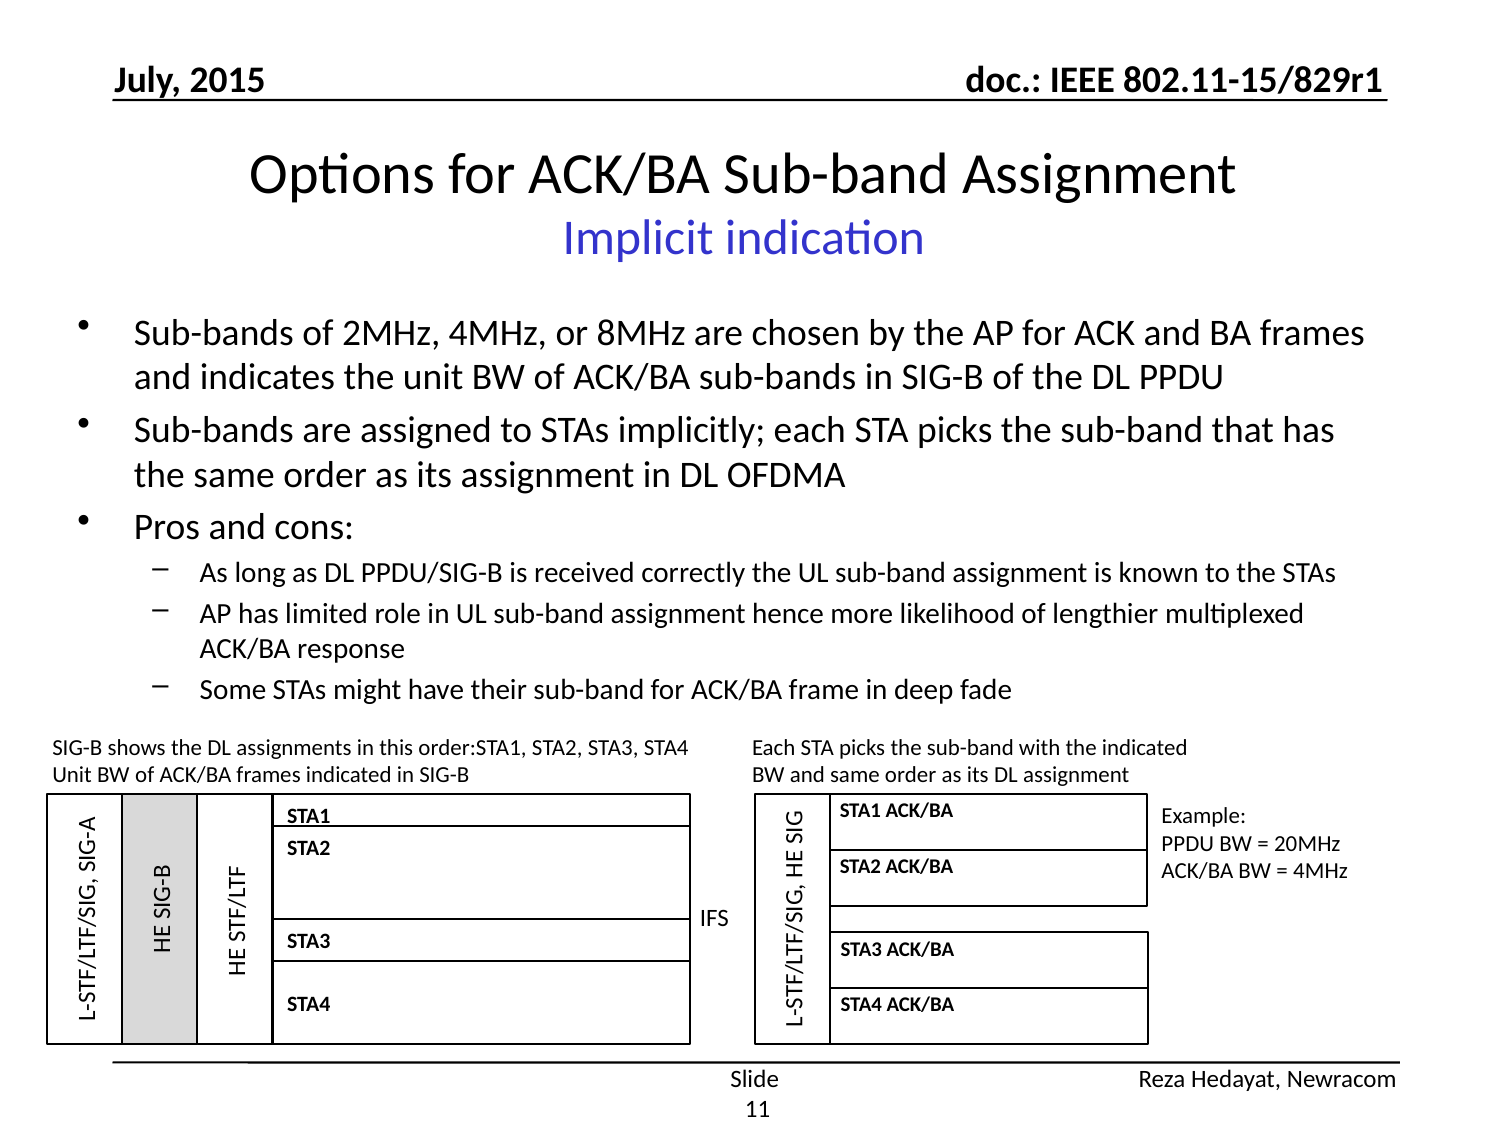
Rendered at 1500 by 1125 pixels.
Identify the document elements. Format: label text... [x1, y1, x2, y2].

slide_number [114, 0, 277, 101]
title Options for ACK/BA Sub-band Assignment Implicit indication [24, 112, 1463, 288]
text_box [37, 724, 1365, 1045]
slide_number Slide 11 [723, 1061, 792, 1093]
list Sub-bands of 2MHz, 4MHz, or 8MHz are chosen by the AP for ACK and BA frames and indicates the unit BW of ACK/BA sub-bands in SIG-B of the DL PPDU Sub-bands are assigned to STAs implicitly; each STA picks the sub-band that has the same order as its assignment in DL OFDMA Pros and cons: As long as DL PPDU/SIG-B is received correctly the UL sub-band assignment is known to the STAs AP has limited role in UL sub-band assignment hence more likelihood of lengthier multiplexed ACK/BA response Some STAs might have their sub-band for ACK/BA frame in deep fade [62, 299, 1388, 705]
